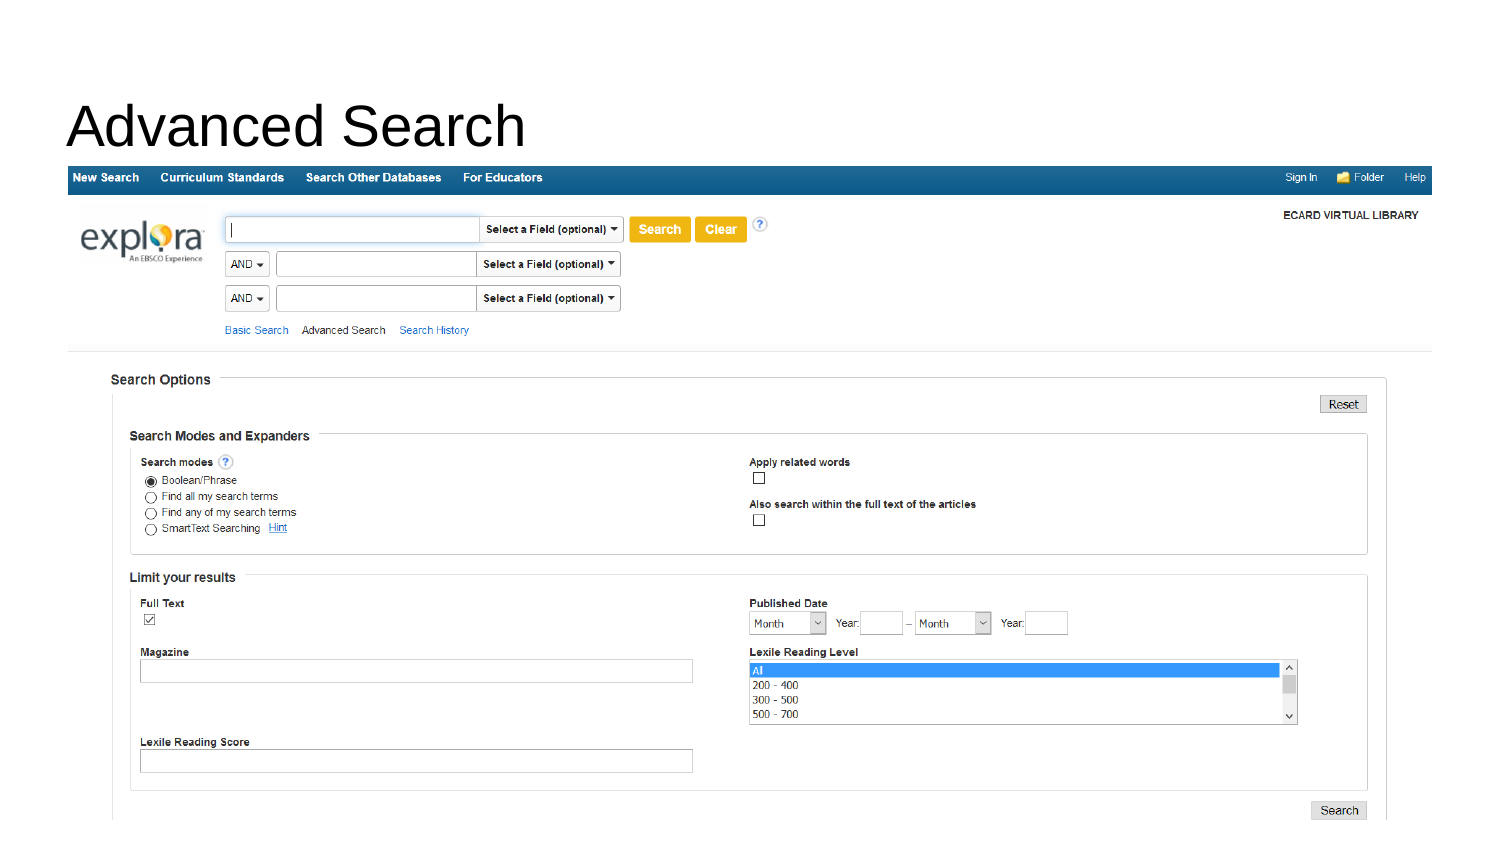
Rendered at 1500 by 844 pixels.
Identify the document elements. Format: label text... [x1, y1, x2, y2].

title Advanced Search [51, 72, 1449, 167]
picture [67, 166, 1433, 821]
